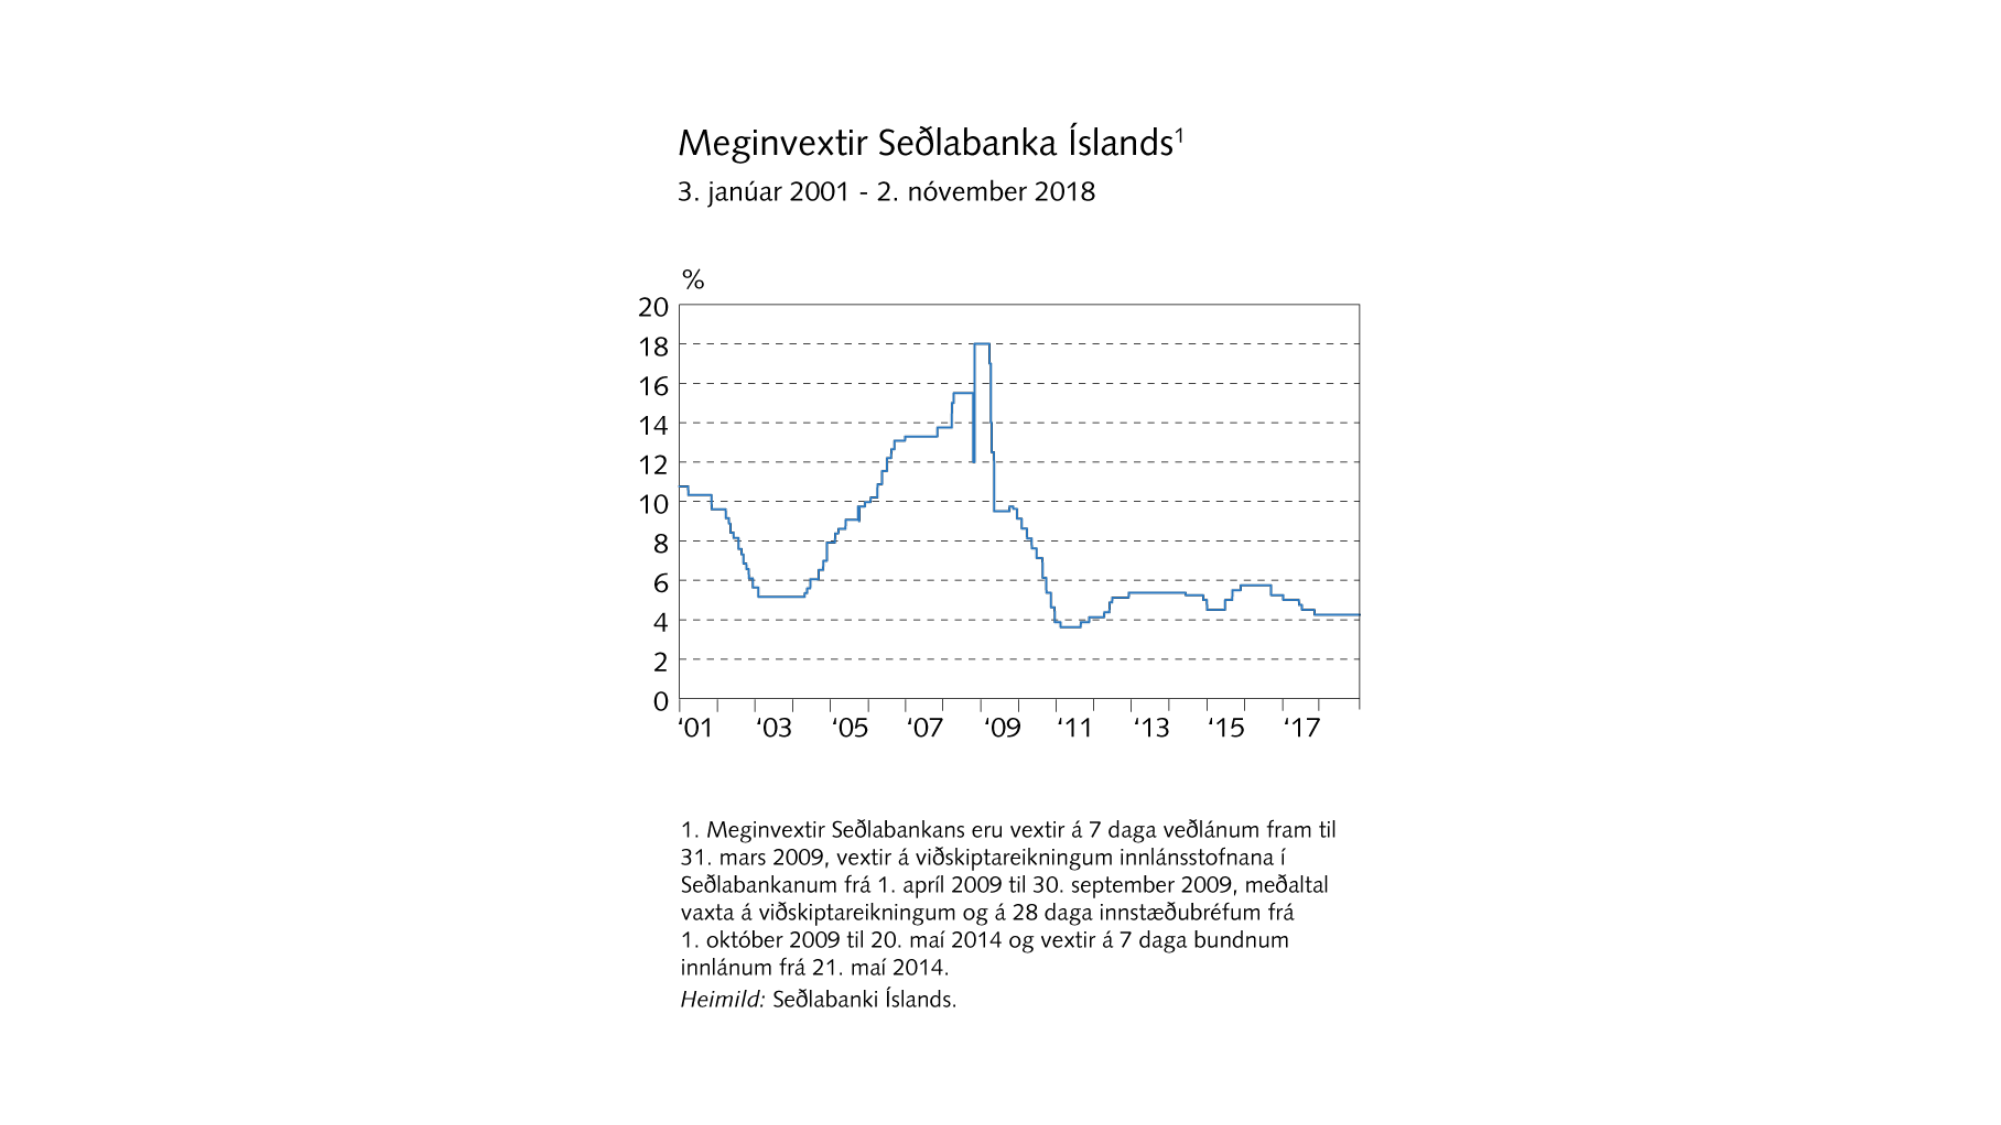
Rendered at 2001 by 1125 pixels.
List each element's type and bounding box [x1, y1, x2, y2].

picture [638, 112, 1362, 1013]
